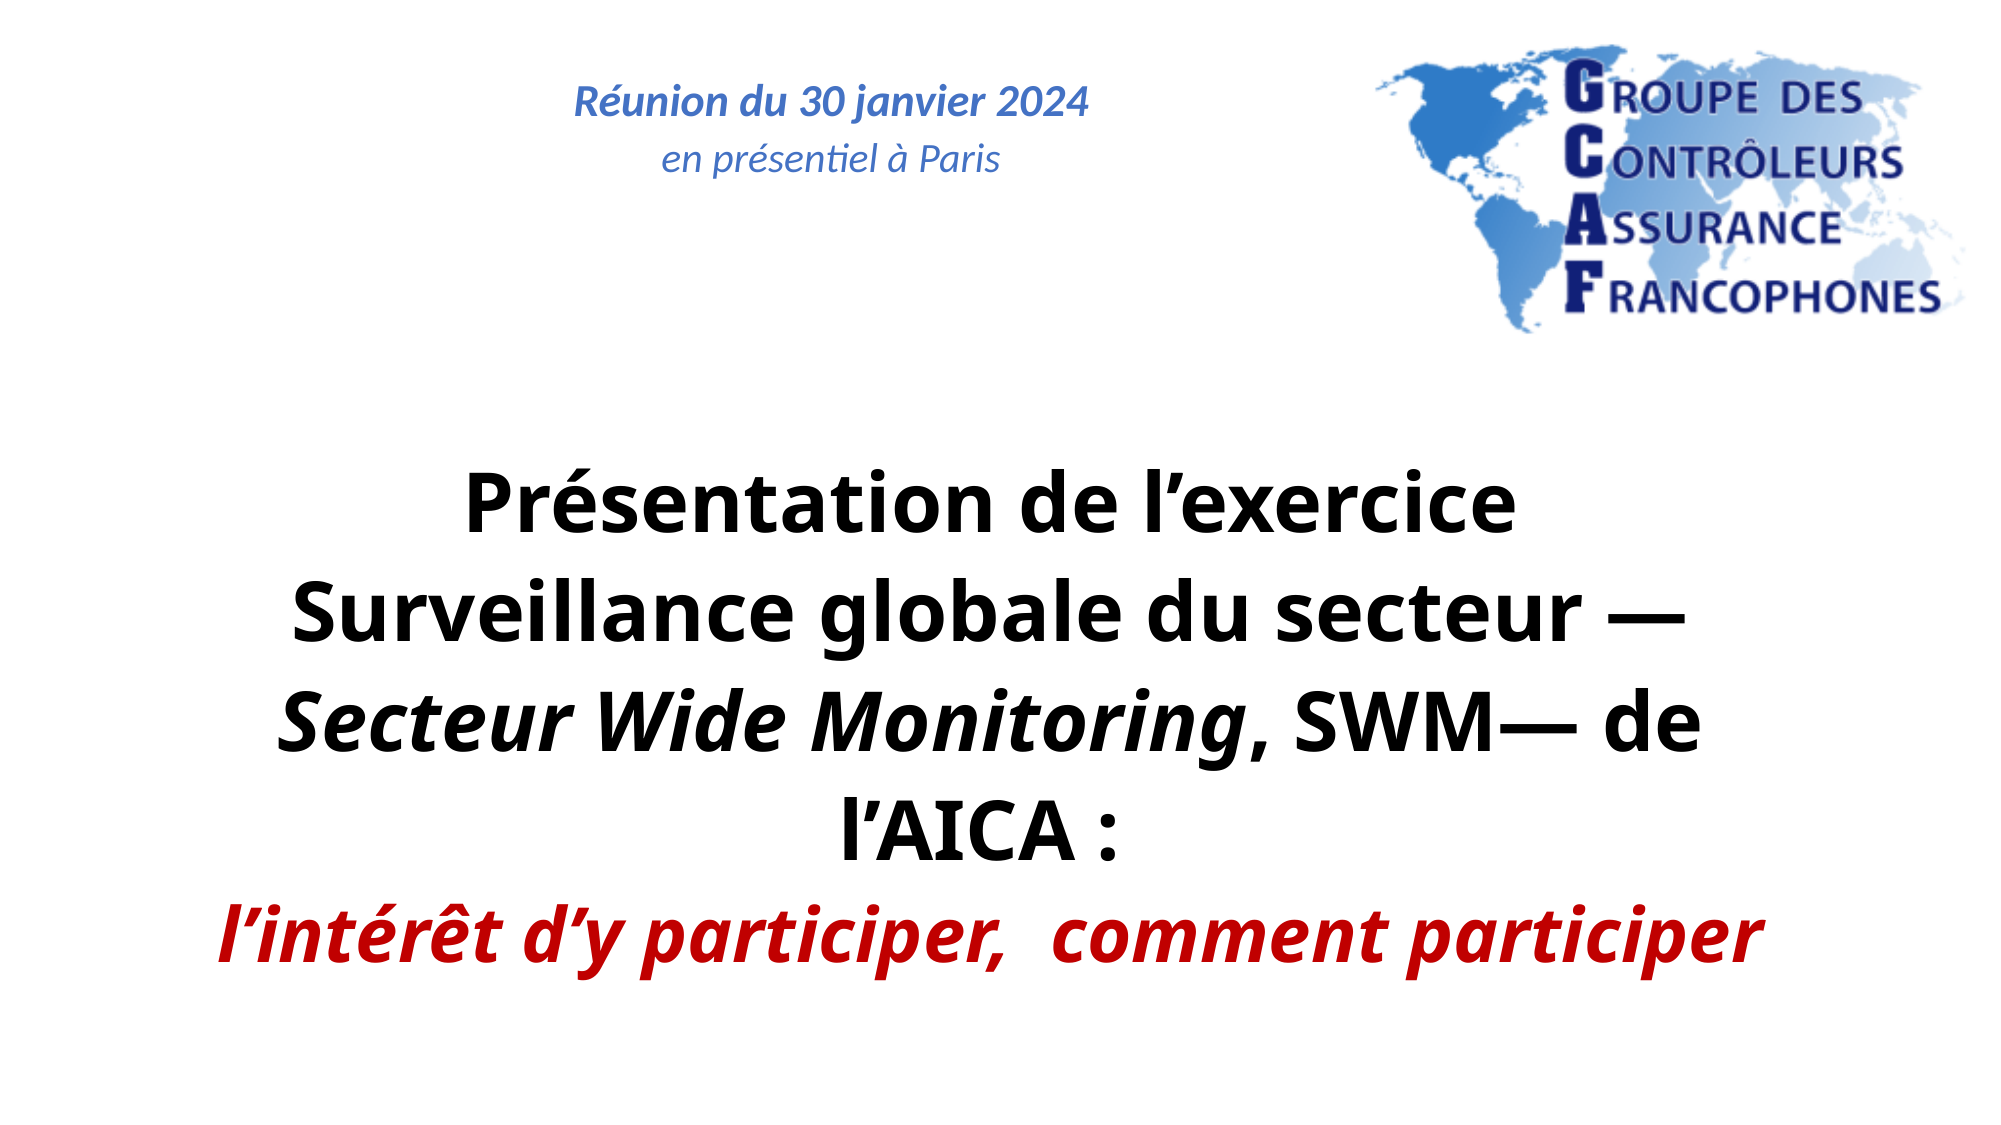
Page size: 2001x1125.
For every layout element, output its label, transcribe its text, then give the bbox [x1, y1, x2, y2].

text_box Réunion du 30 janvier 2024 en présentiel à Paris [524, 57, 1138, 196]
picture [1372, 41, 1970, 338]
title Présentation de l’exercice Surveillance globale du secteur —Secteur Wide Monitoring, SWM— de l’AICA : l’intérêt d’y participer, comment participer [187, 395, 1794, 1021]
